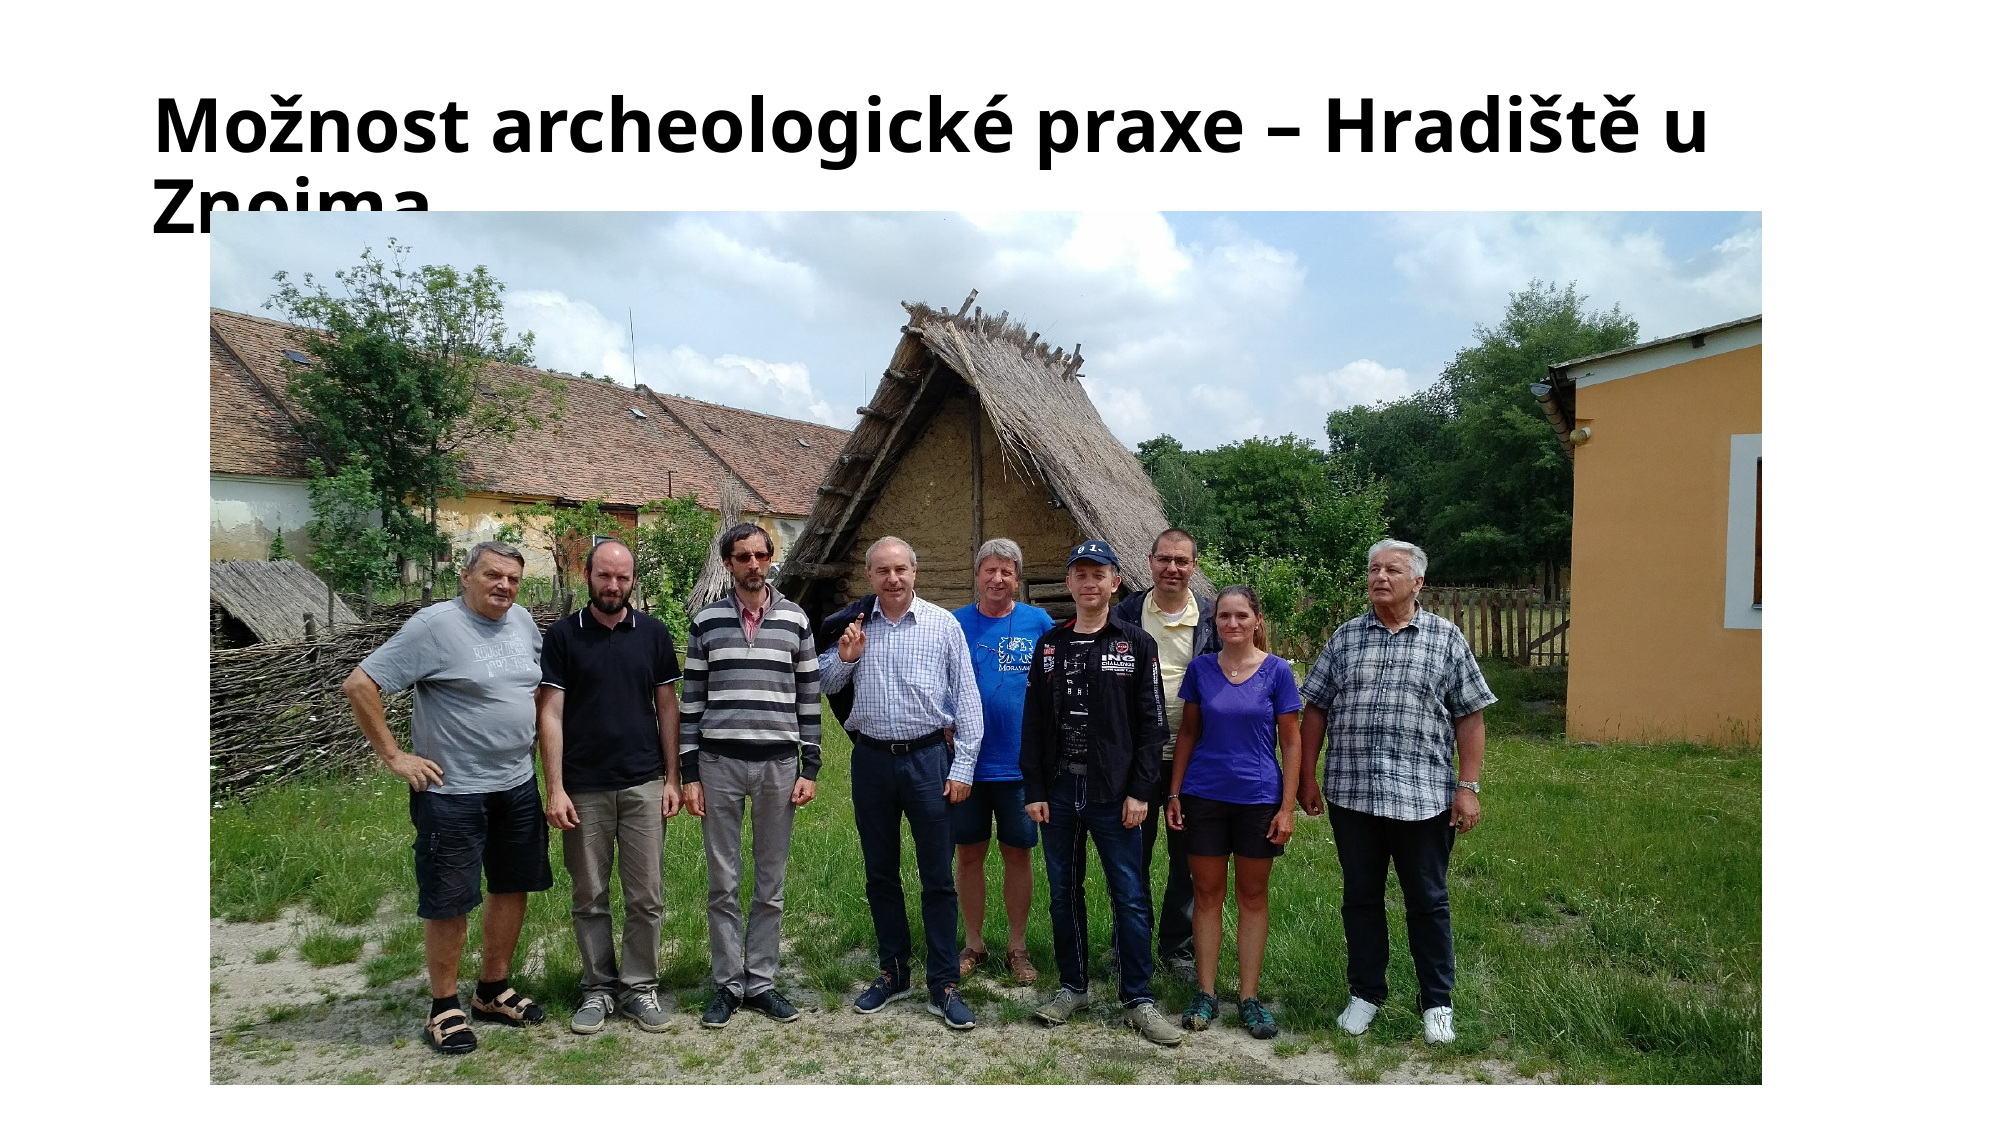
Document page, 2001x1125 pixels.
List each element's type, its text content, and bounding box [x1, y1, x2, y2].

title Možnost archeologické praxe – Hradiště u Znojma [137, 59, 1863, 278]
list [209, 211, 1762, 1085]
